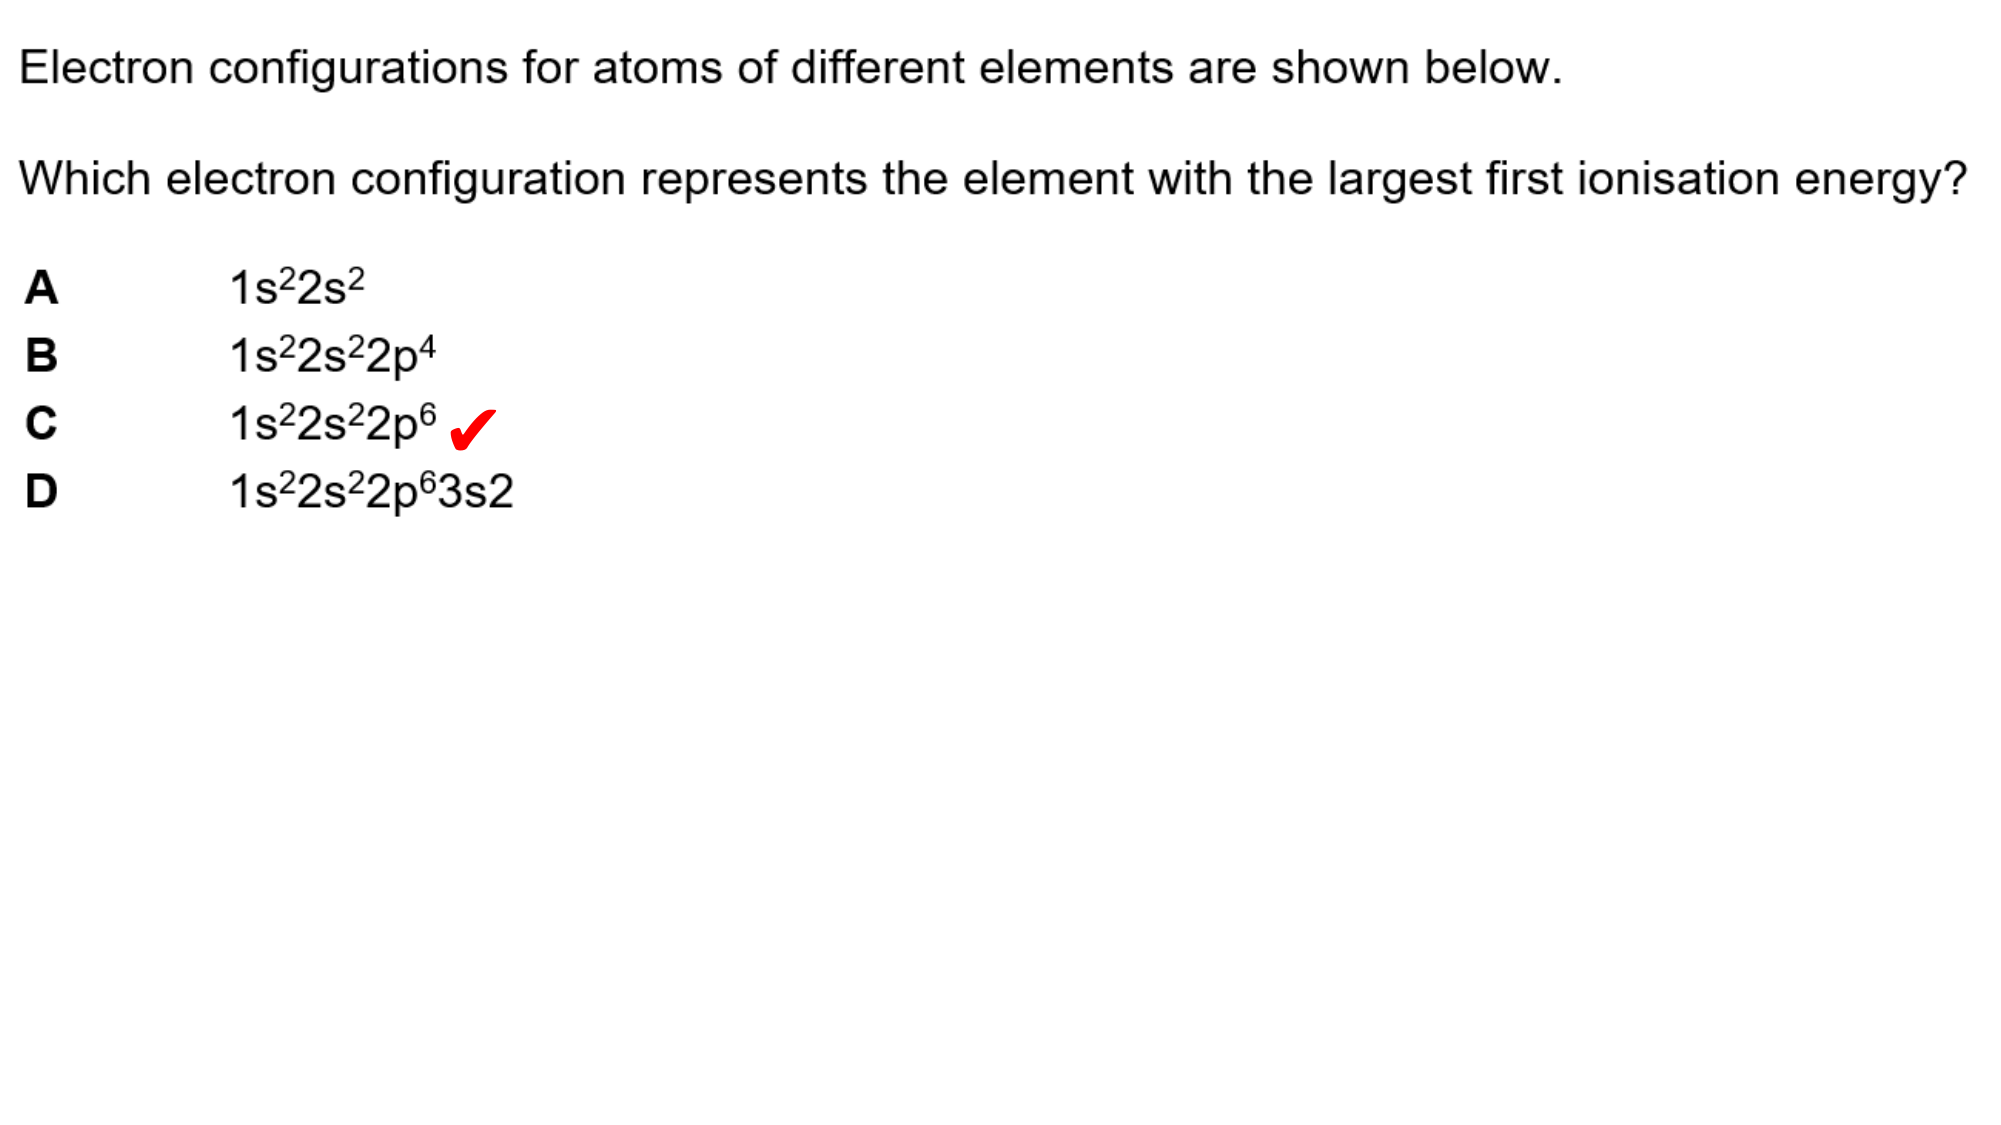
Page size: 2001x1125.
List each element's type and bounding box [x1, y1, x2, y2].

picture [0, 34, 2000, 557]
